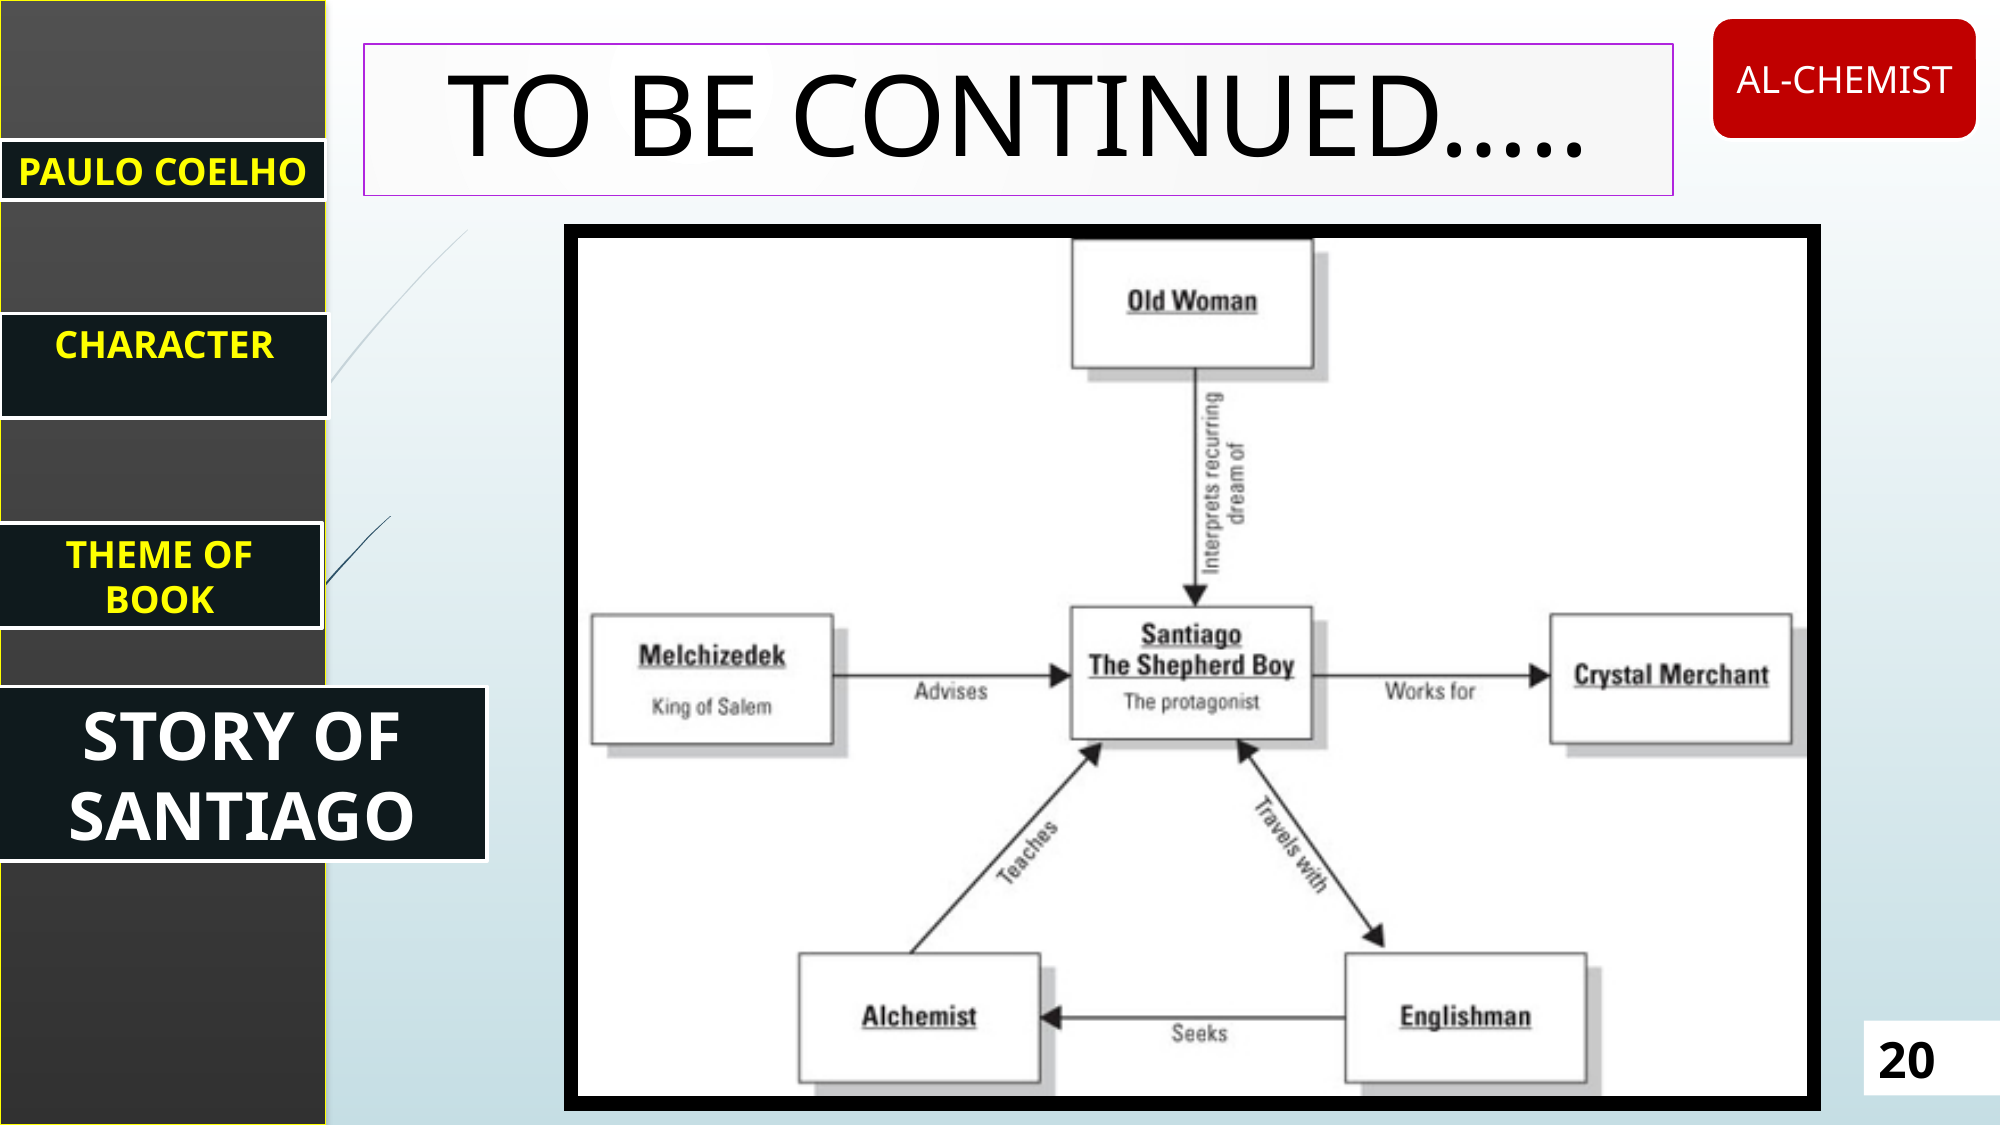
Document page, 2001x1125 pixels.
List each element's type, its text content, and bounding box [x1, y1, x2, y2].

picture [577, 237, 1807, 1097]
text_box AL-CHEMIST [1709, 15, 1980, 142]
text_box To be continued….. [490, 43, 1674, 196]
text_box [0, 0, 488, 1125]
text_box 20 [1863, 1020, 2000, 1096]
